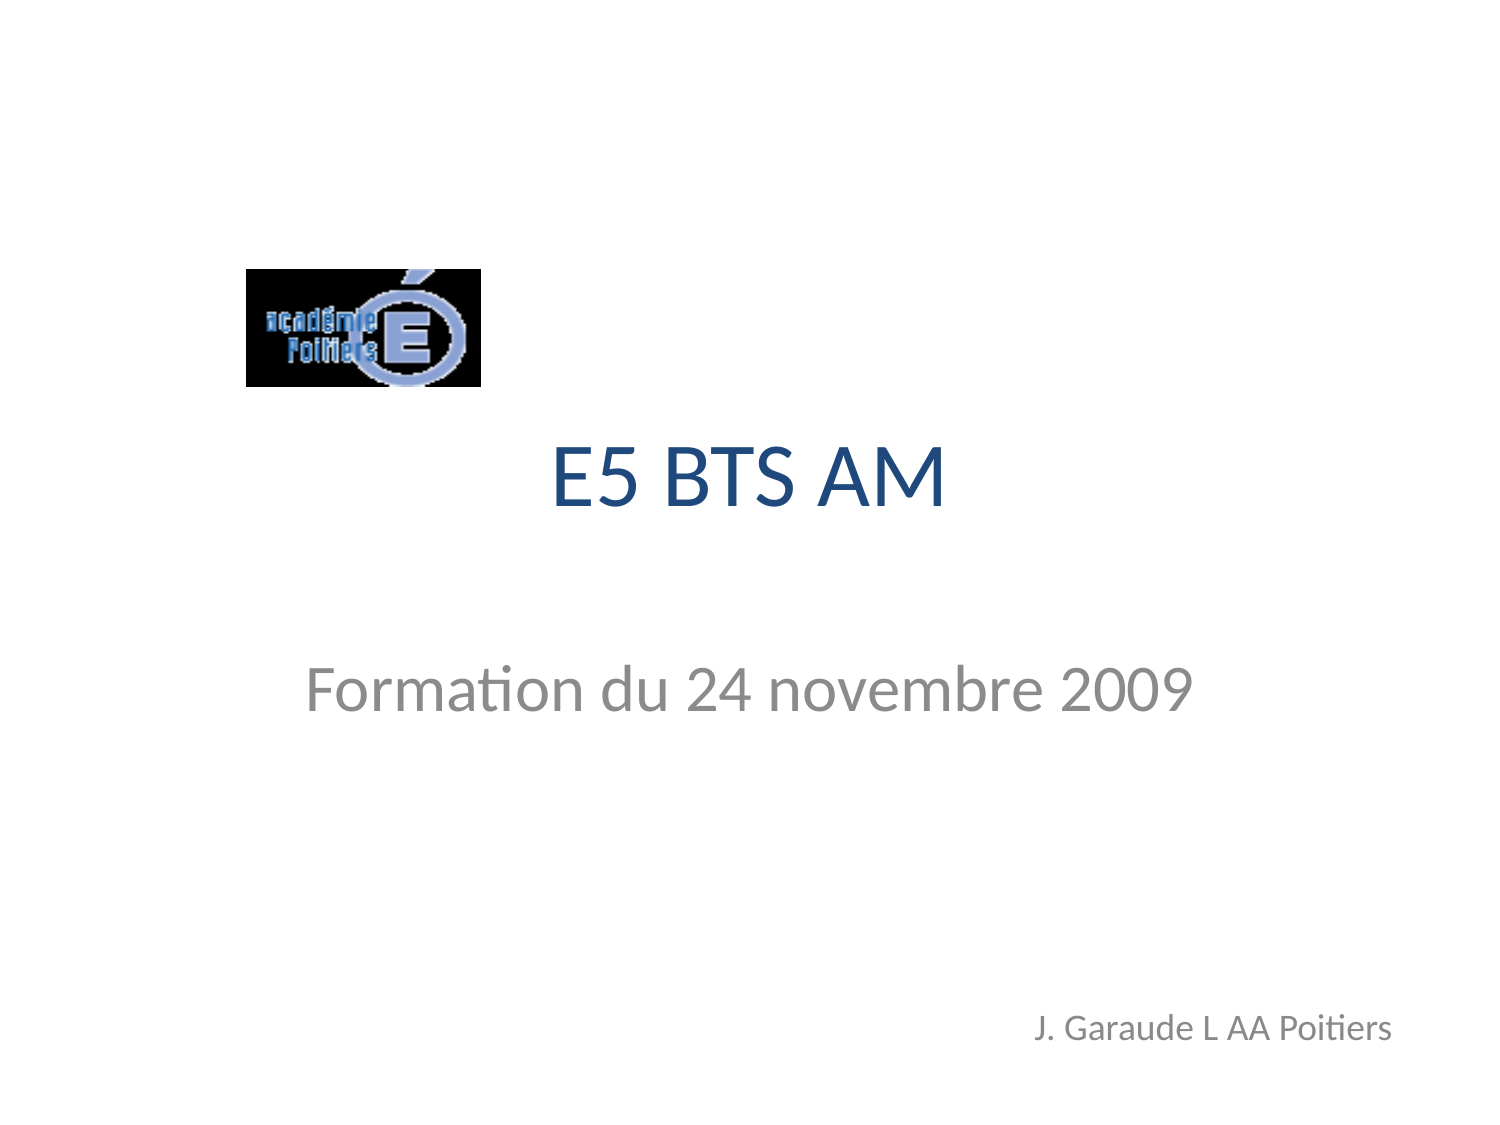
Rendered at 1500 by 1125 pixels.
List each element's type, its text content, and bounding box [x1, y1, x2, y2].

title E5 BTS AM [112, 349, 1388, 591]
picture [245, 269, 481, 387]
subtitle Formation du 24 novembre 2009 [225, 637, 1275, 925]
text_box J. Garaude L AA Poitiers [1019, 996, 1418, 1056]
